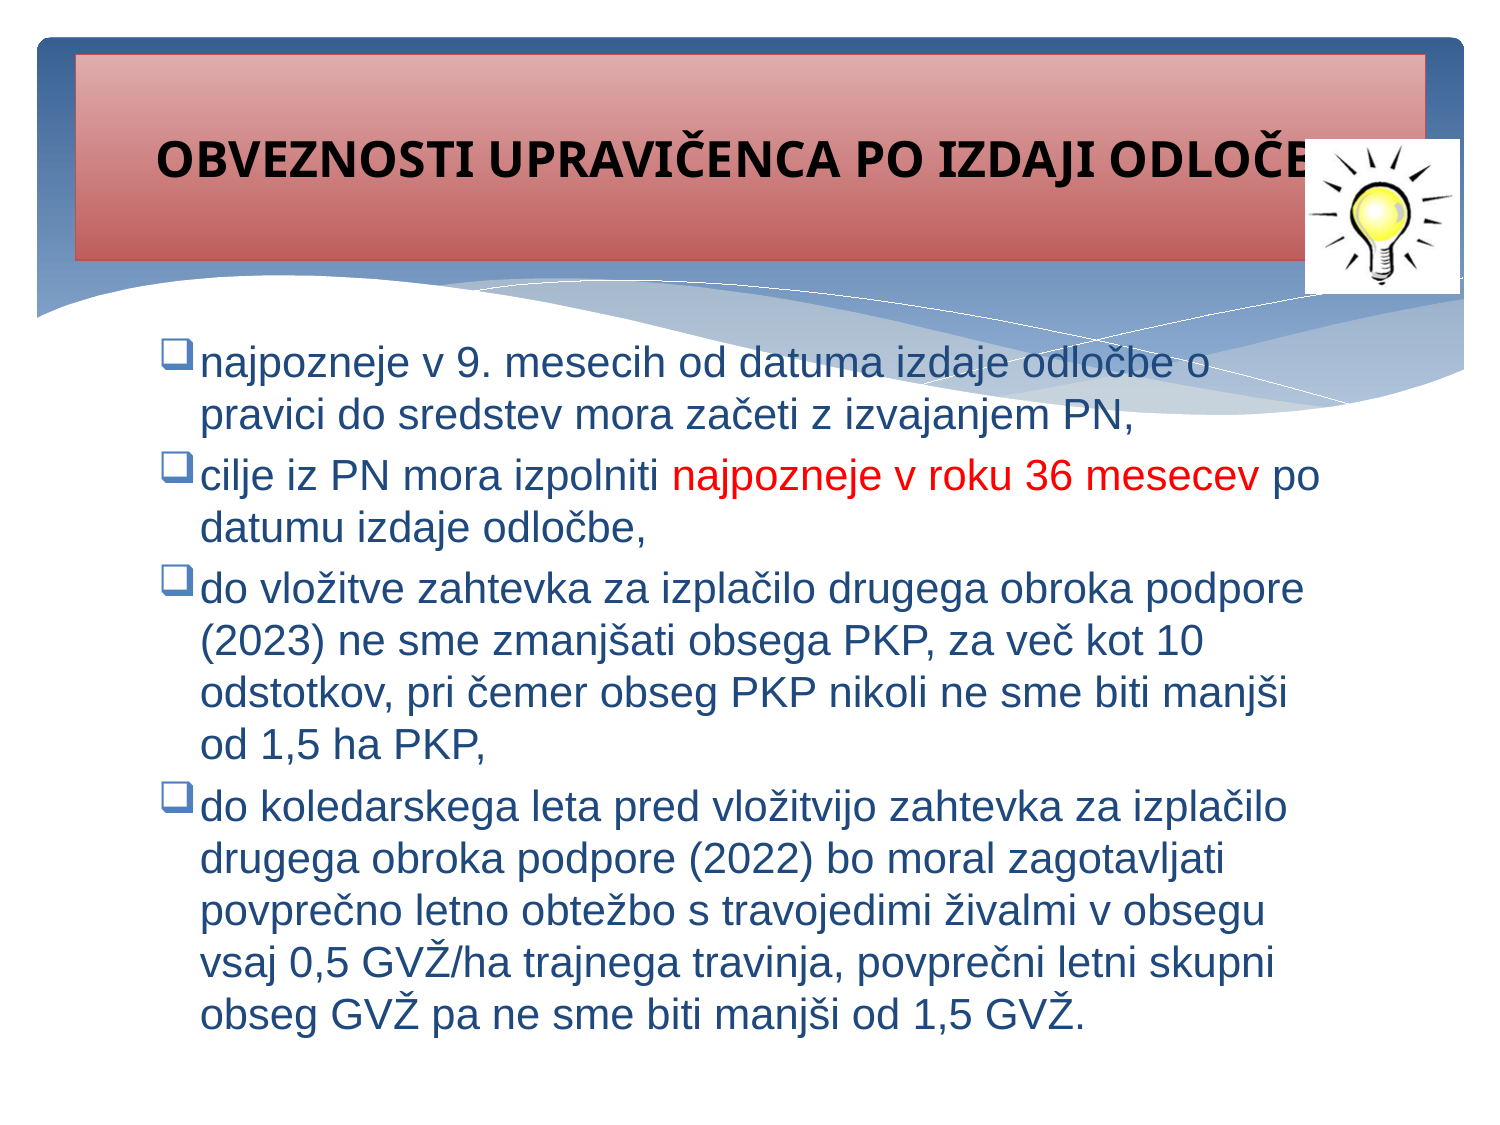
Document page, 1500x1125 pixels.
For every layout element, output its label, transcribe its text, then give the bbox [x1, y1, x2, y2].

picture [1304, 139, 1460, 294]
title OBVEZNOSTI UPRAVIČENCA PO IZDAJI ODLOČBE [75, 54, 1426, 261]
list najpozneje v 9. mesecih od datuma izdaje odločbe o pravici do sredstev mora začeti z izvajanjem PN, cilje iz PN mora izpolniti najpozneje v roku 36 mesecev po datumu izdaje odločbe, do vložitve zahtevka za izplačilo drugega obroka podpore (2023) ne sme zmanjšati obsega PKP, za več kot 10 odstotkov, pri čemer obseg PKP nikoli ne sme biti manjši od 1,5 ha PKP, do koledarskega leta pred vložitvijo zahtevka za izplačilo drugega obroka podpore (2022) bo moral zagotavljati povprečno letno obtežbo s travojedimi živalmi v obsegu vsaj 0,5 GVŽ/ha trajnega travinja, povprečni letni skupni obseg GVŽ pa ne sme biti manjši od 1,5 GVŽ. [143, 326, 1359, 1059]
